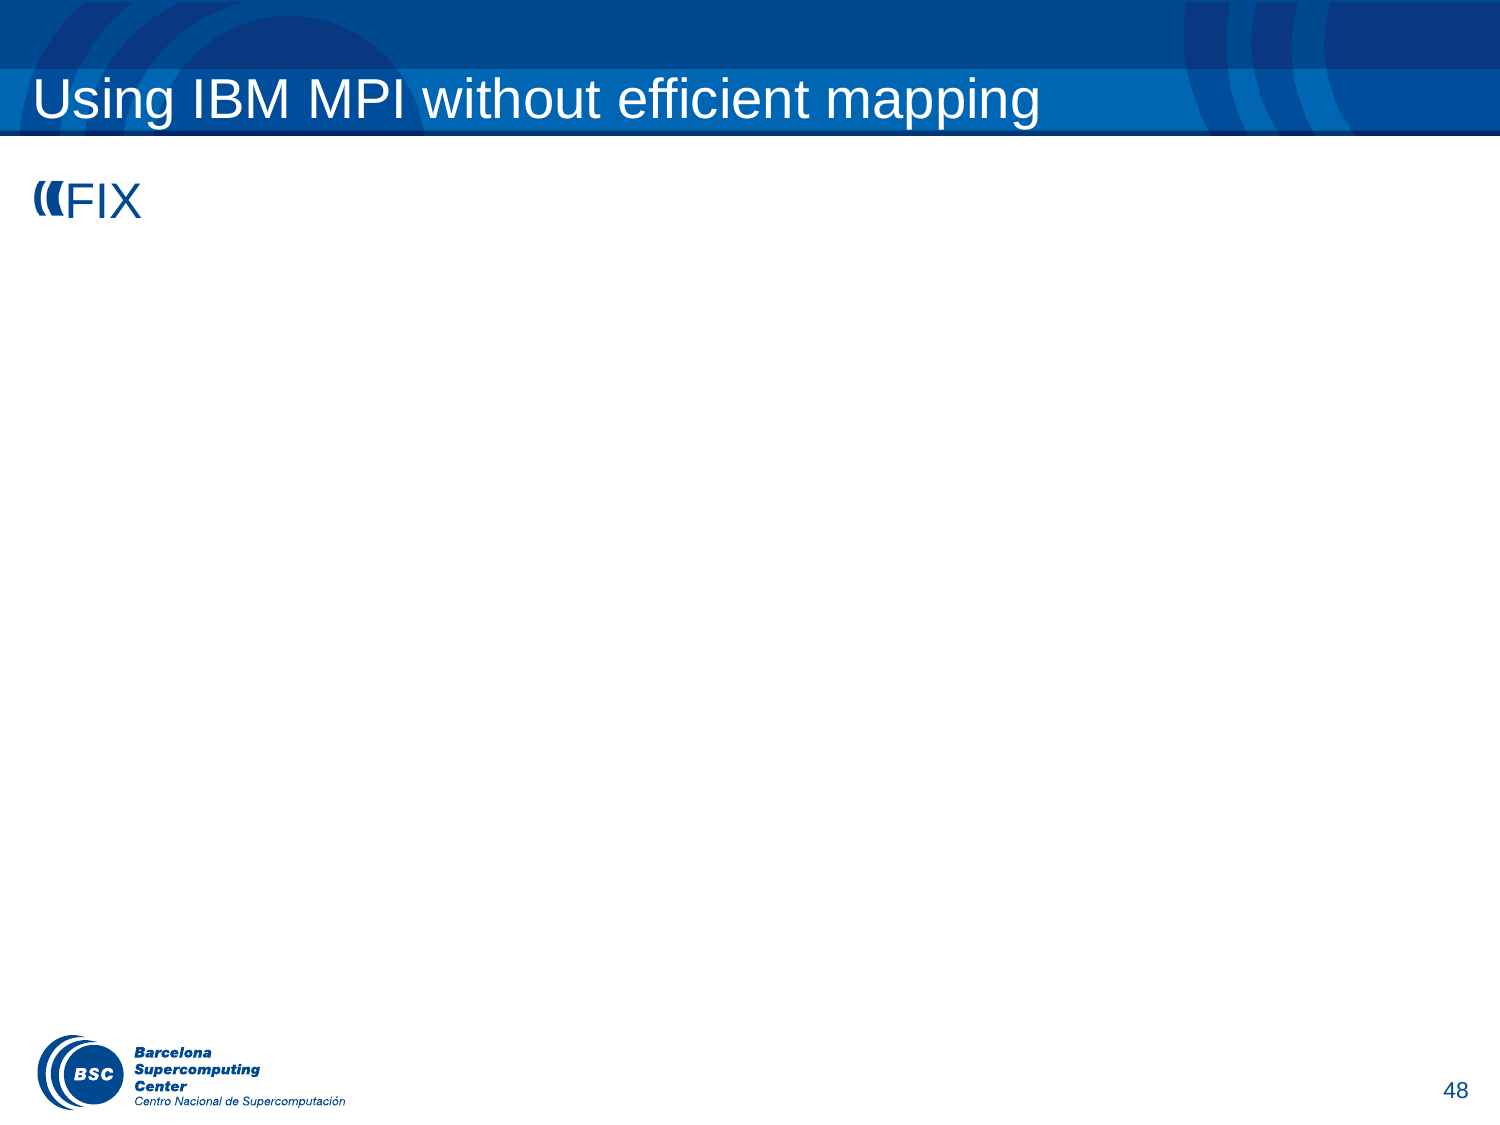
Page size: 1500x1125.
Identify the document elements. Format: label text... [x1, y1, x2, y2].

text_box FIX [17, 160, 1482, 598]
picture [0, 0, 1500, 136]
picture [32, 180, 65, 216]
text_box 48 [1411, 1042, 1484, 1111]
text_box Using IBM MPI without efficient mapping [17, 7, 1482, 137]
